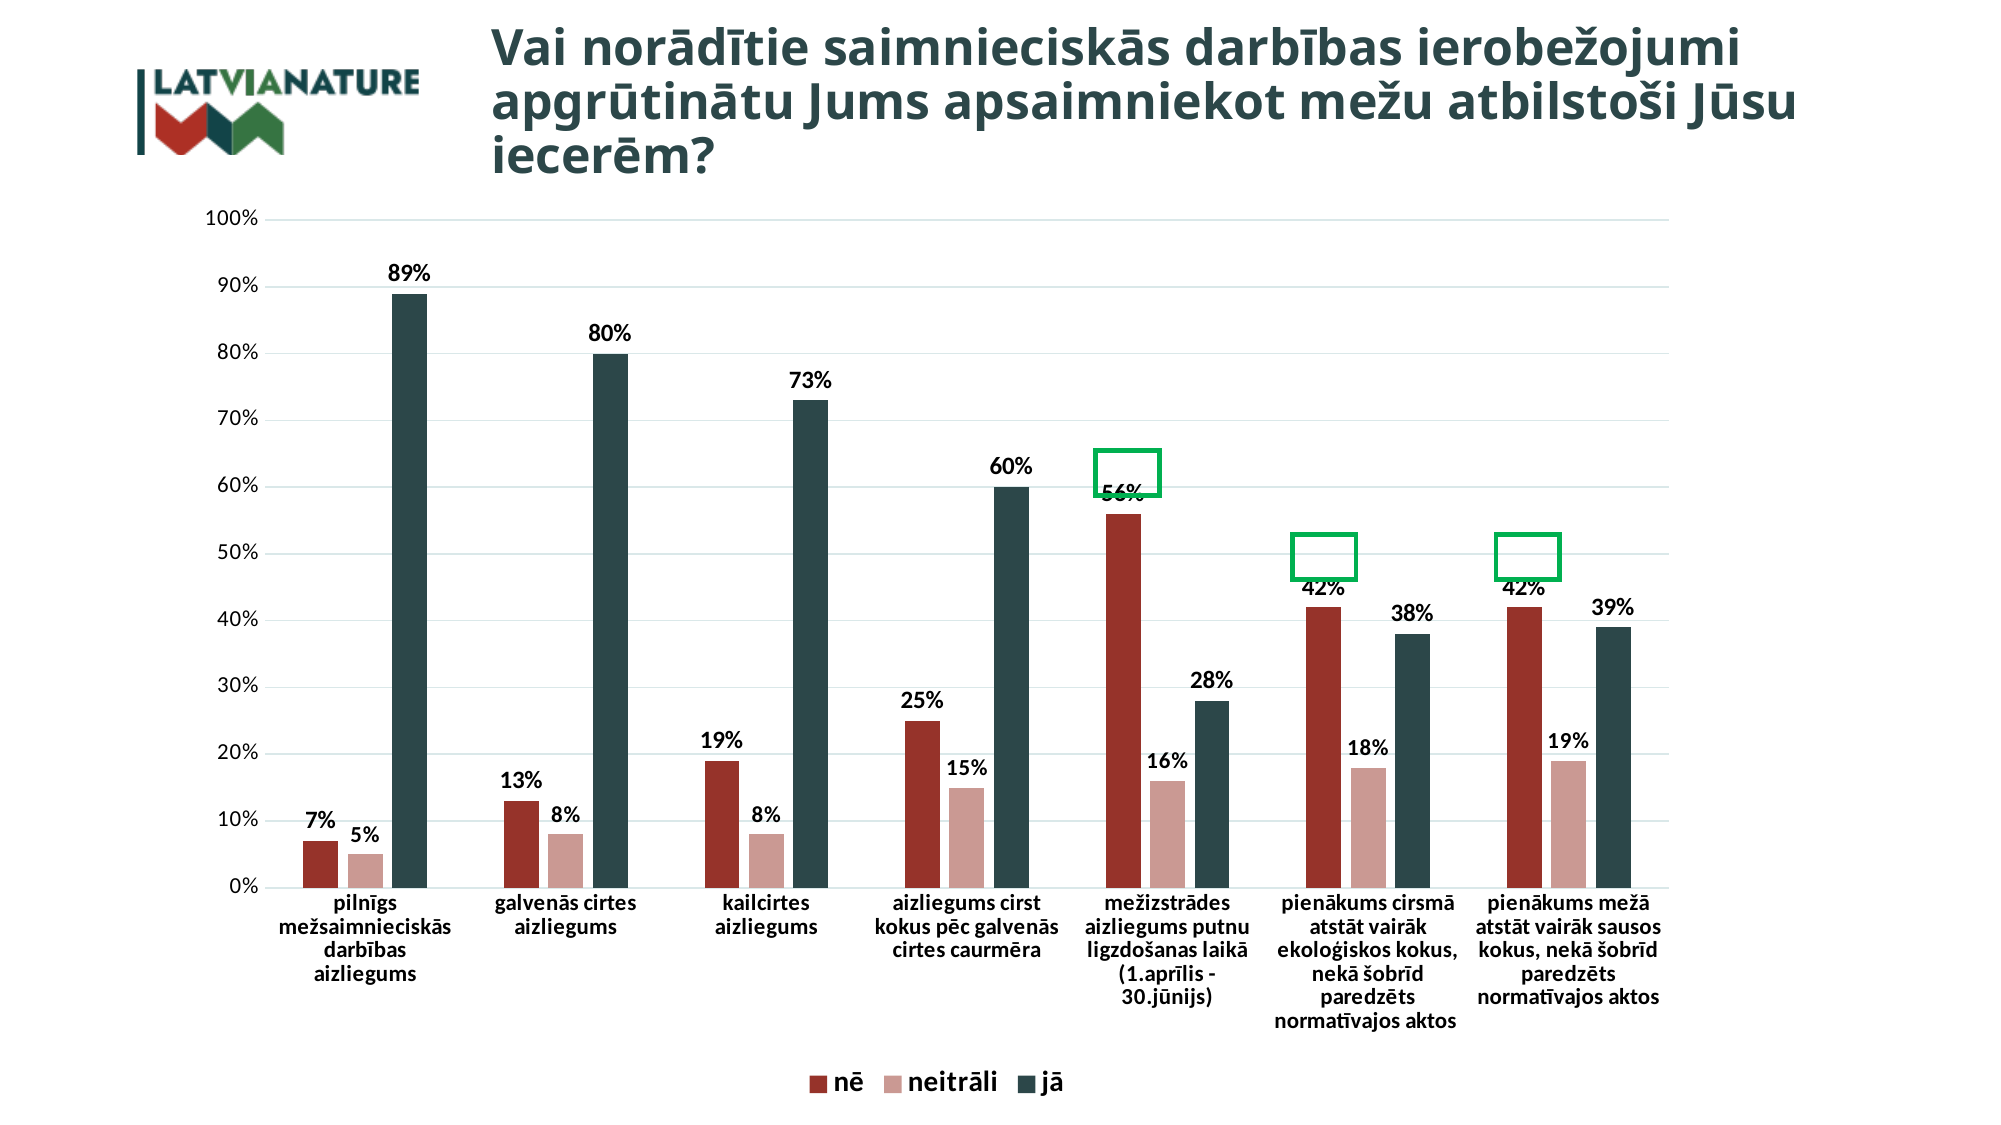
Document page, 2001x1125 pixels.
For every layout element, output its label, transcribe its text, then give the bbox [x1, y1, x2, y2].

title Vai norādītie saimnieciskās darbības ierobežojumi apgrūtinātu Jums apsaimniekot mežu atbilstoši Jūsu iecerēm? [476, 16, 1975, 191]
chart [173, 190, 1700, 1106]
